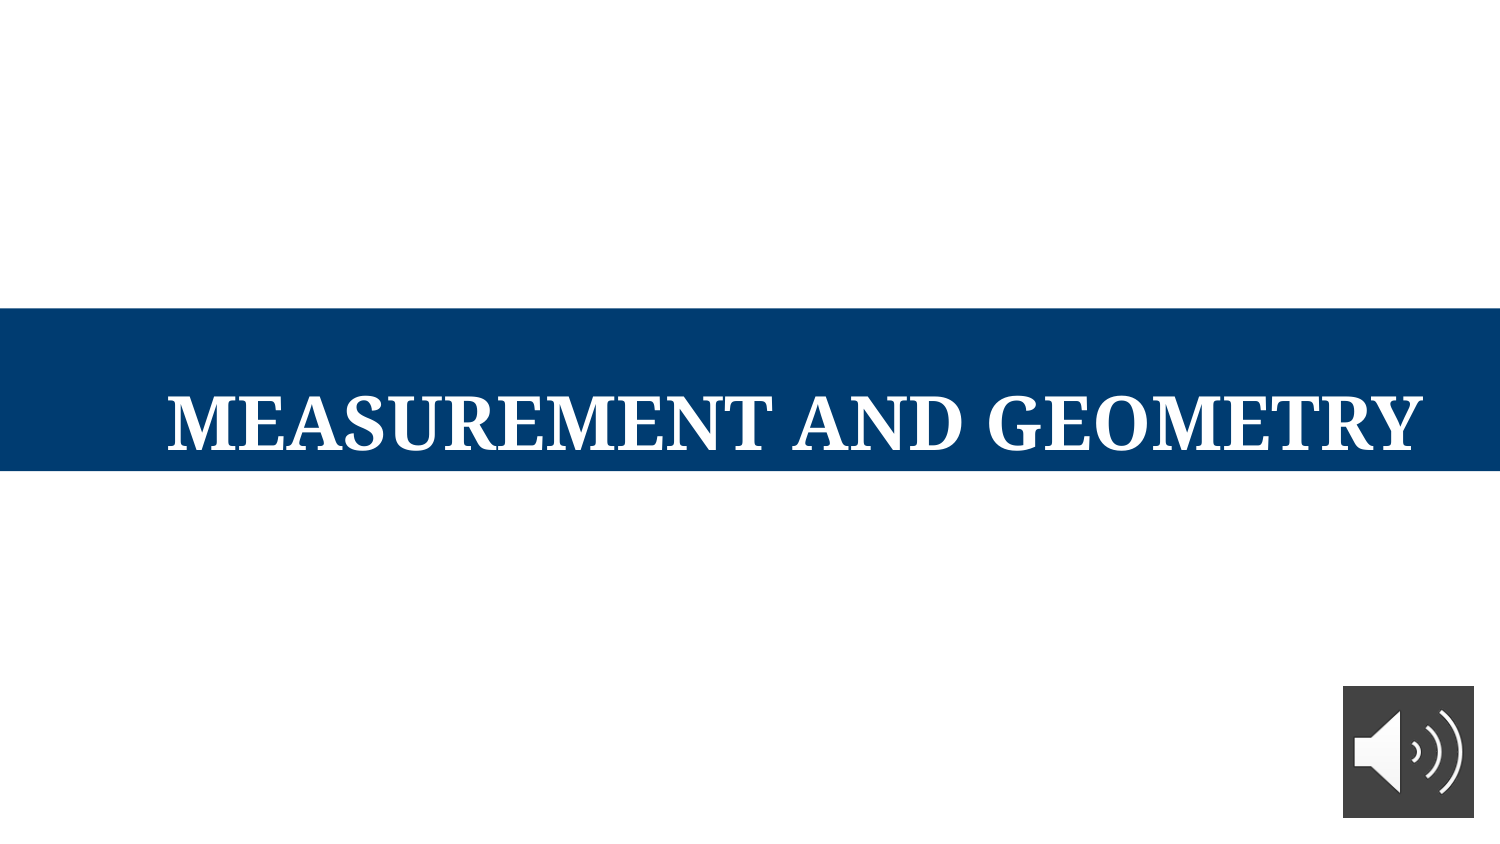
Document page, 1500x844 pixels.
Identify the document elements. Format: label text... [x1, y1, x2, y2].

picture [1341, 685, 1476, 819]
title Measurement and Geometry [0, 308, 1500, 472]
